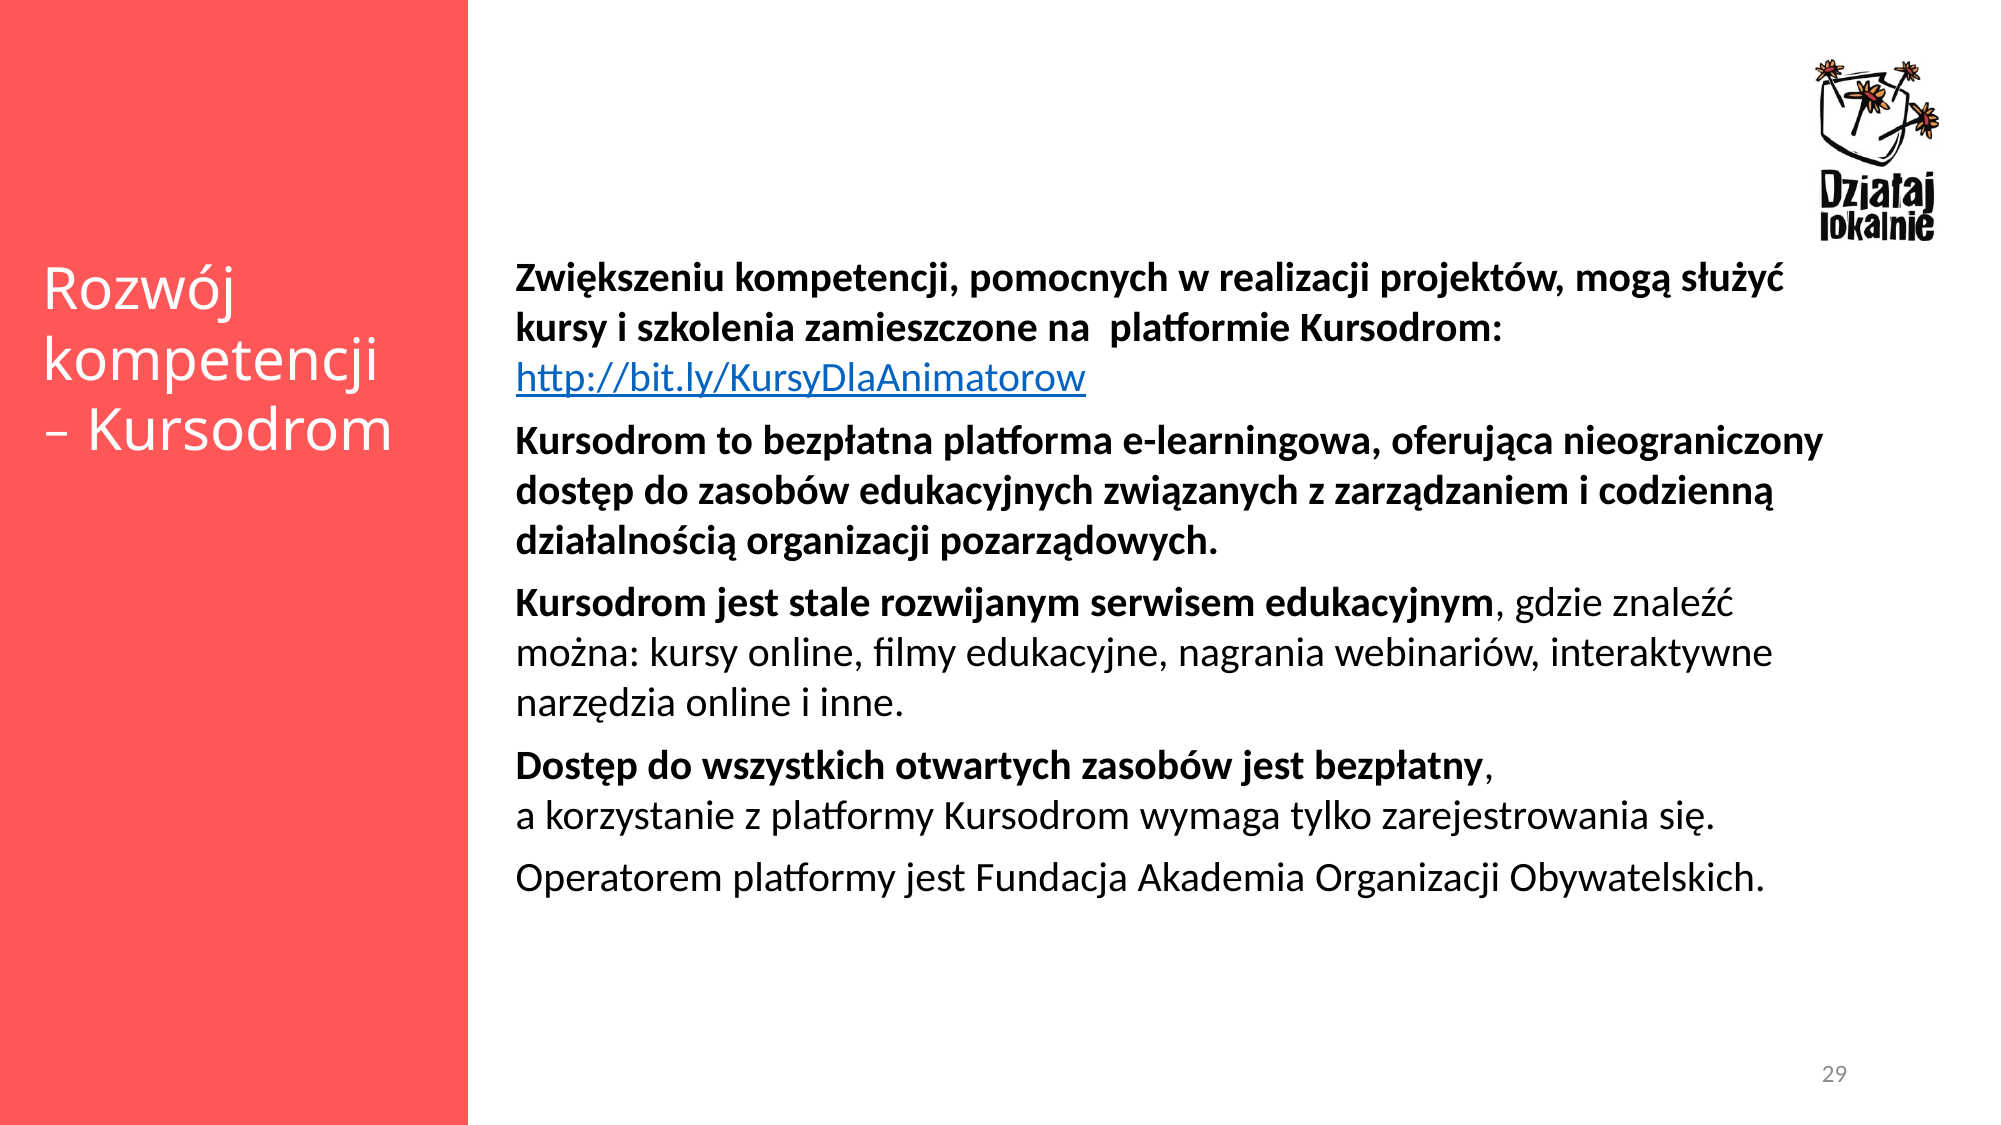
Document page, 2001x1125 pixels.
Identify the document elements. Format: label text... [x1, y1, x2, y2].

list Zwiększeniu kompetencji, pomocnych w realizacji projektów, mogą służyć kursy i szkolenia zamieszczone na platformie Kursodrom: http://bit.ly/KursyDlaAnimatorow Kursodrom to bezpłatna platforma e-learningowa, oferująca nieograniczony dostęp do zasobów edukacyjnych związanych z zarządzaniem i codzienną działalnością organizacji pozarządowych. Kursodrom jest stale rozwijanym serwisem edukacyjnym, gdzie znaleźć można: kursy online, filmy edukacyjne, nagrania webinariów, interaktywne narzędzia online i inne. Dostęp do wszystkich otwartych zasobów jest bezpłatny, a korzystanie z platformy Kursodrom wymaga tylko zarejestrowania się. Operatorem platformy jest Fundacja Akademia Organizacji Obywatelskich. [500, 242, 1865, 1076]
text_box Rozwój kompetencji – Kursodrom [27, 244, 440, 469]
picture [1815, 59, 1939, 241]
picture [0, 0, 468, 1125]
slide_number 29 [1412, 1042, 1863, 1103]
